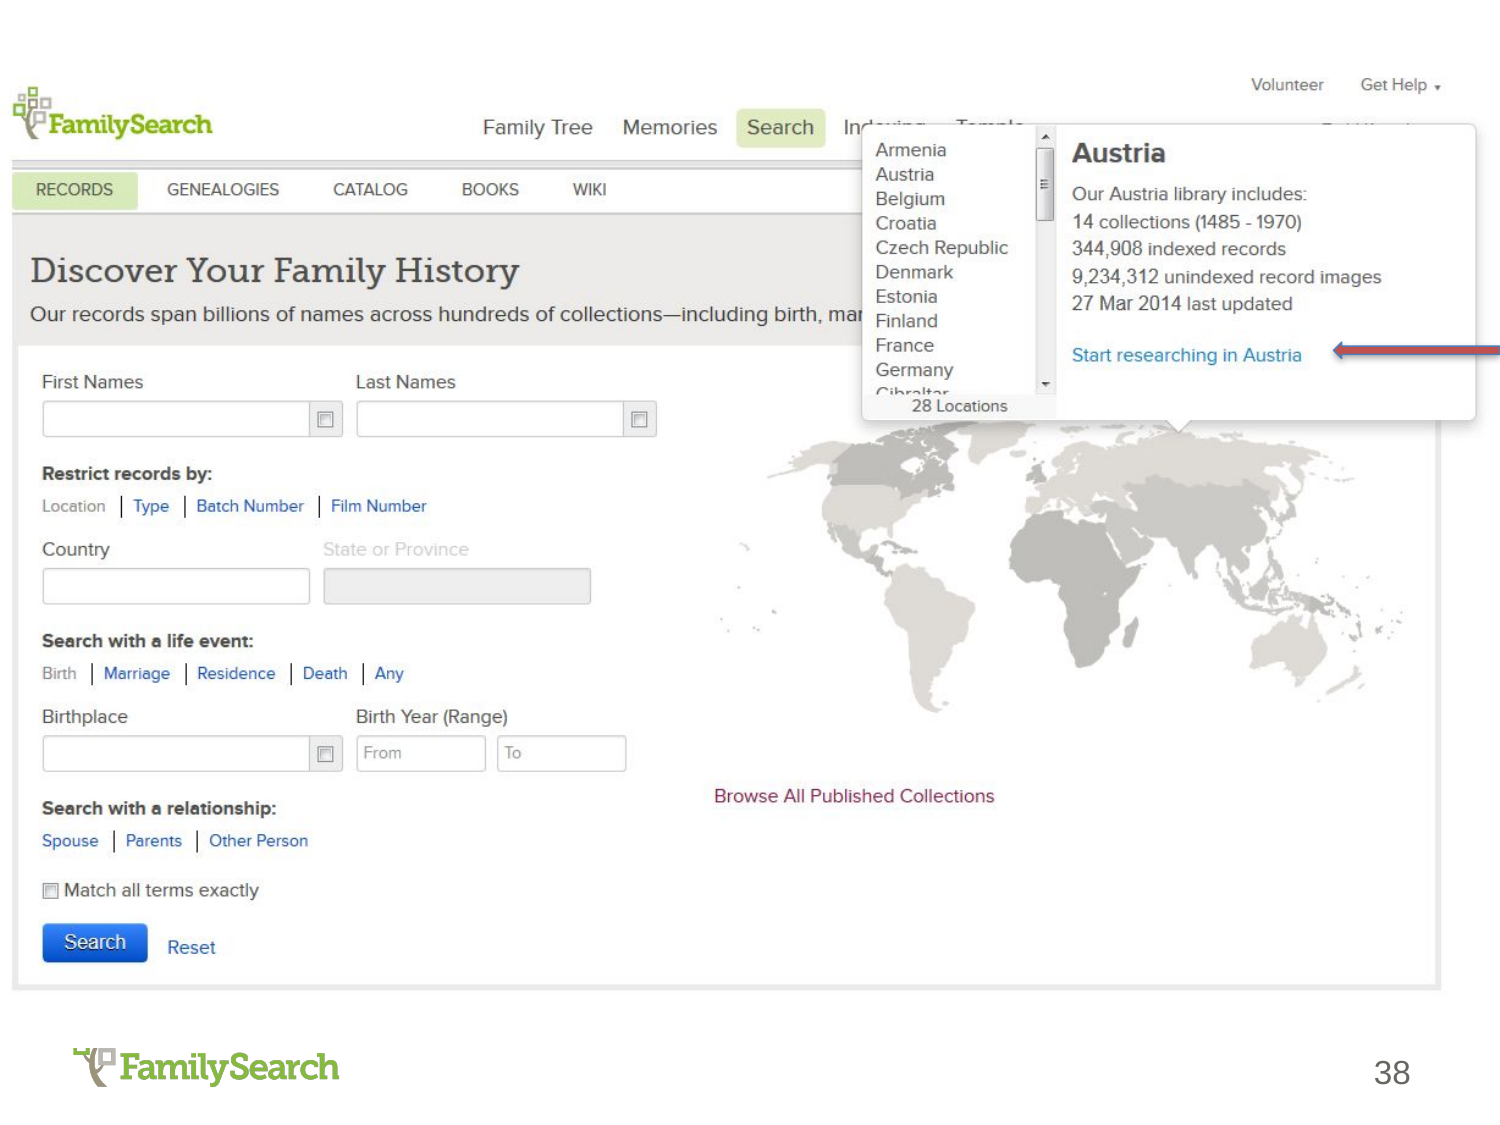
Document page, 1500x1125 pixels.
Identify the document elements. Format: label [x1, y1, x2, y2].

picture [0, 76, 1500, 1049]
